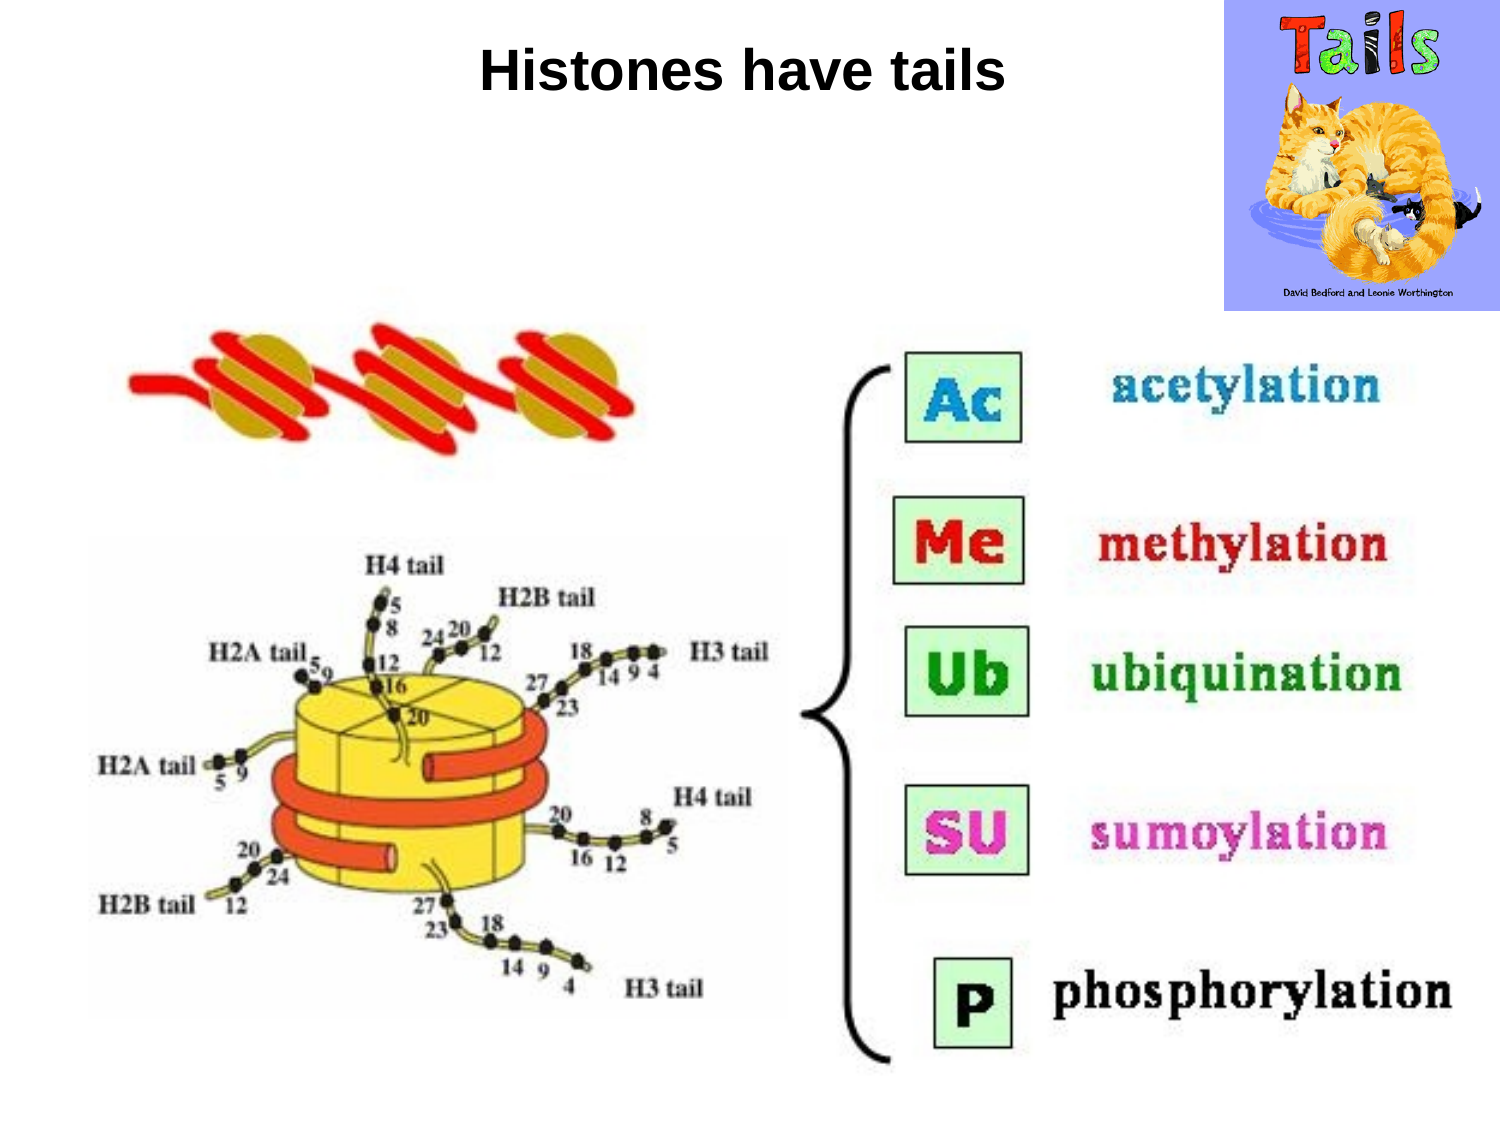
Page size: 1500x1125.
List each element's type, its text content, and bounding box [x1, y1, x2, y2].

picture [62, 0, 1500, 1118]
text_box Histones have tails [462, 24, 1025, 110]
